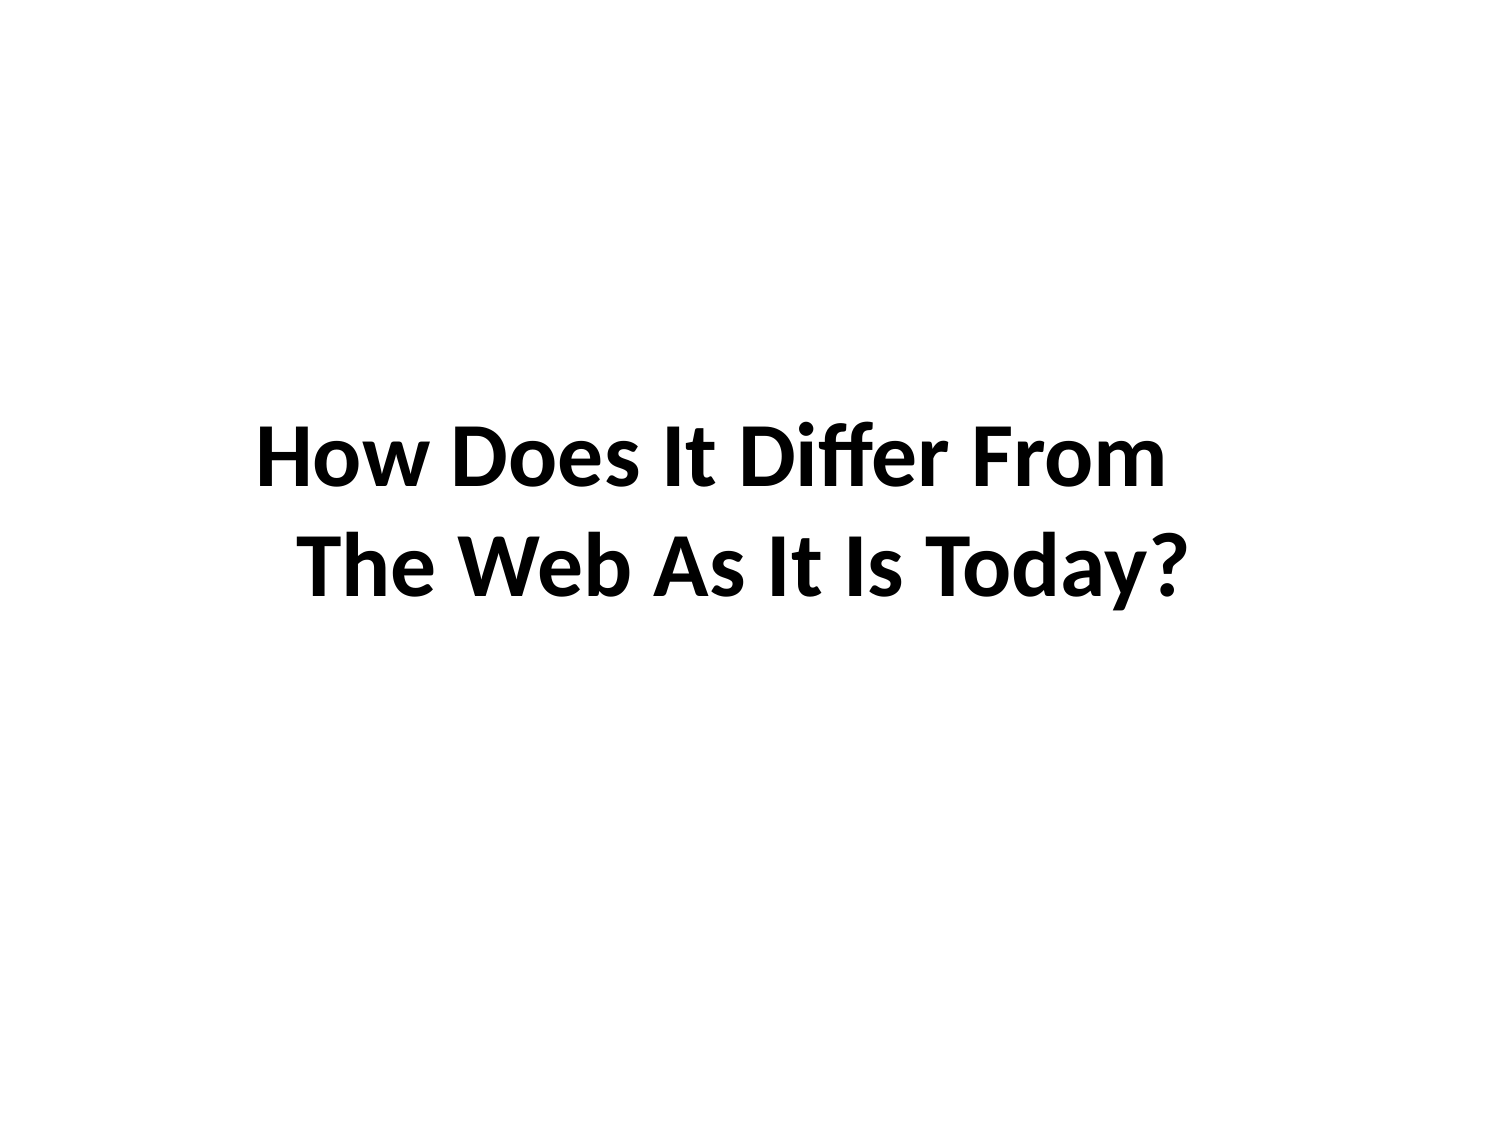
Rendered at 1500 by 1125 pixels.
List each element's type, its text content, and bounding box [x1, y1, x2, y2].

list How Does It Differ From The Web As It Is Today? [225, 387, 1313, 675]
